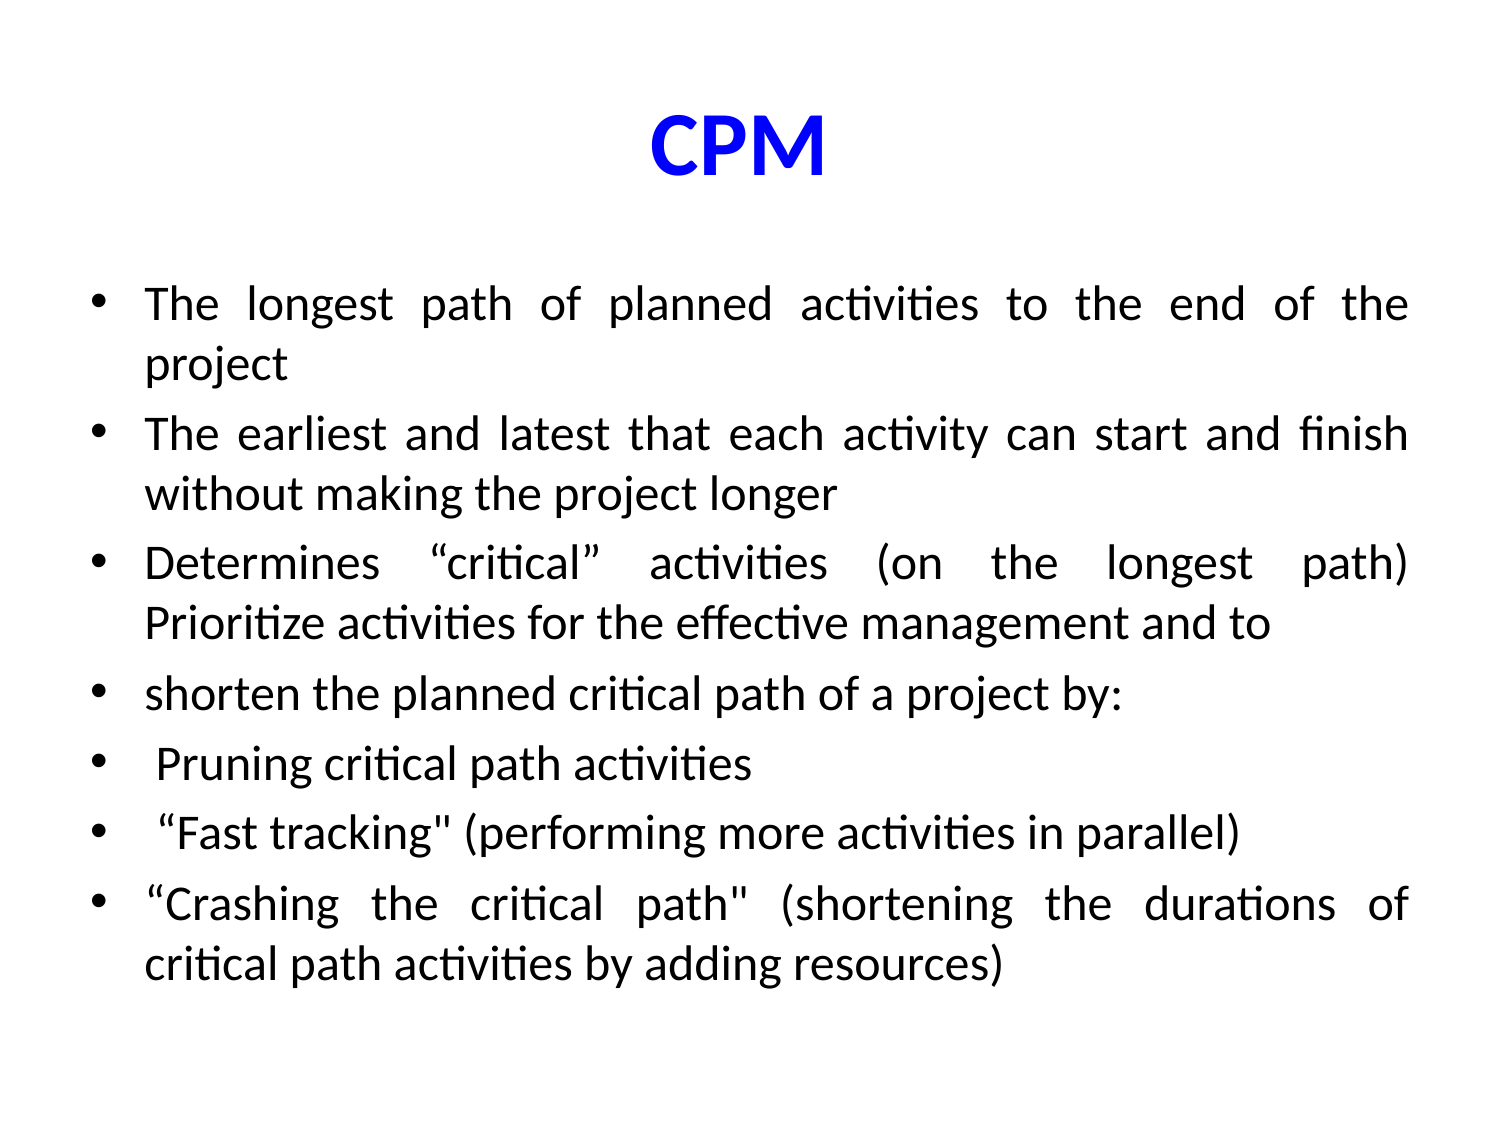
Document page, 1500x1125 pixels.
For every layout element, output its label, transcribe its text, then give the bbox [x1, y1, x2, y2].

list The longest path of planned activities to the end of the project The earliest and latest that each activity can start and finish without making the project longer Determines “critical” activities (on the longest path) Prioritize activities for the effective management and to shorten the planned critical path of a project by: Pruning critical path activities “Fast tracking" (performing more activities in parallel) “Crashing the critical path" (shortening the durations of critical path activities by adding resources) [75, 262, 1425, 1005]
title CPM [75, 45, 1425, 233]
